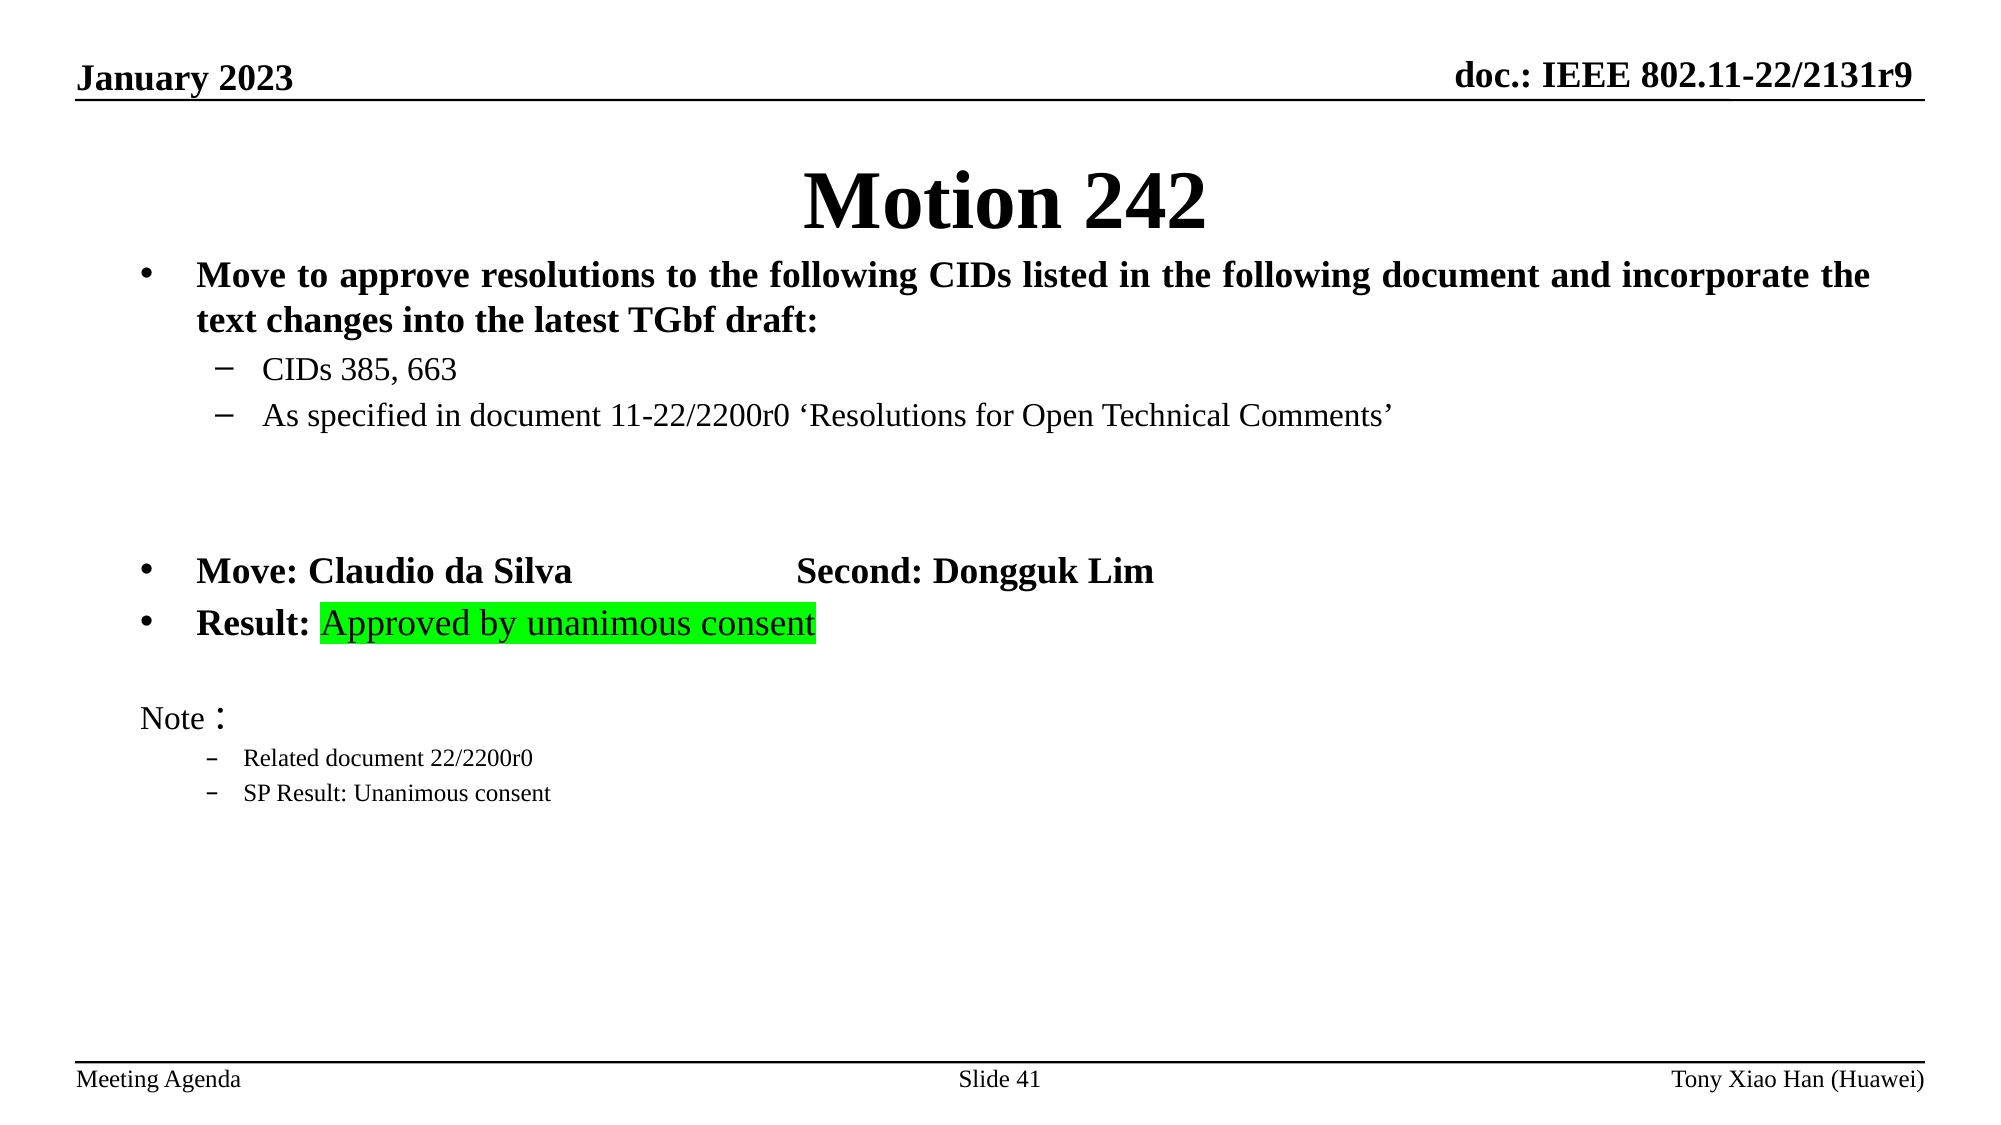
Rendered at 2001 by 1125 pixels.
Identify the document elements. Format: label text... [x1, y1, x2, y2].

text_box Move to approve resolutions to the following CIDs listed in the following document and incorporate the text changes into the latest TGbf draft: CIDs 385, 663 As specified in document 11-22/2200r0 ‘Resolutions for Open Technical Comments’ Move: Claudio da Silva Second: Dongguk Lim Result: Approved by unanimous consent Note： Related document 22/2200r0 SP Result: Unanimous consent [125, 212, 1888, 900]
text_box Motion 242 [368, 137, 1644, 212]
